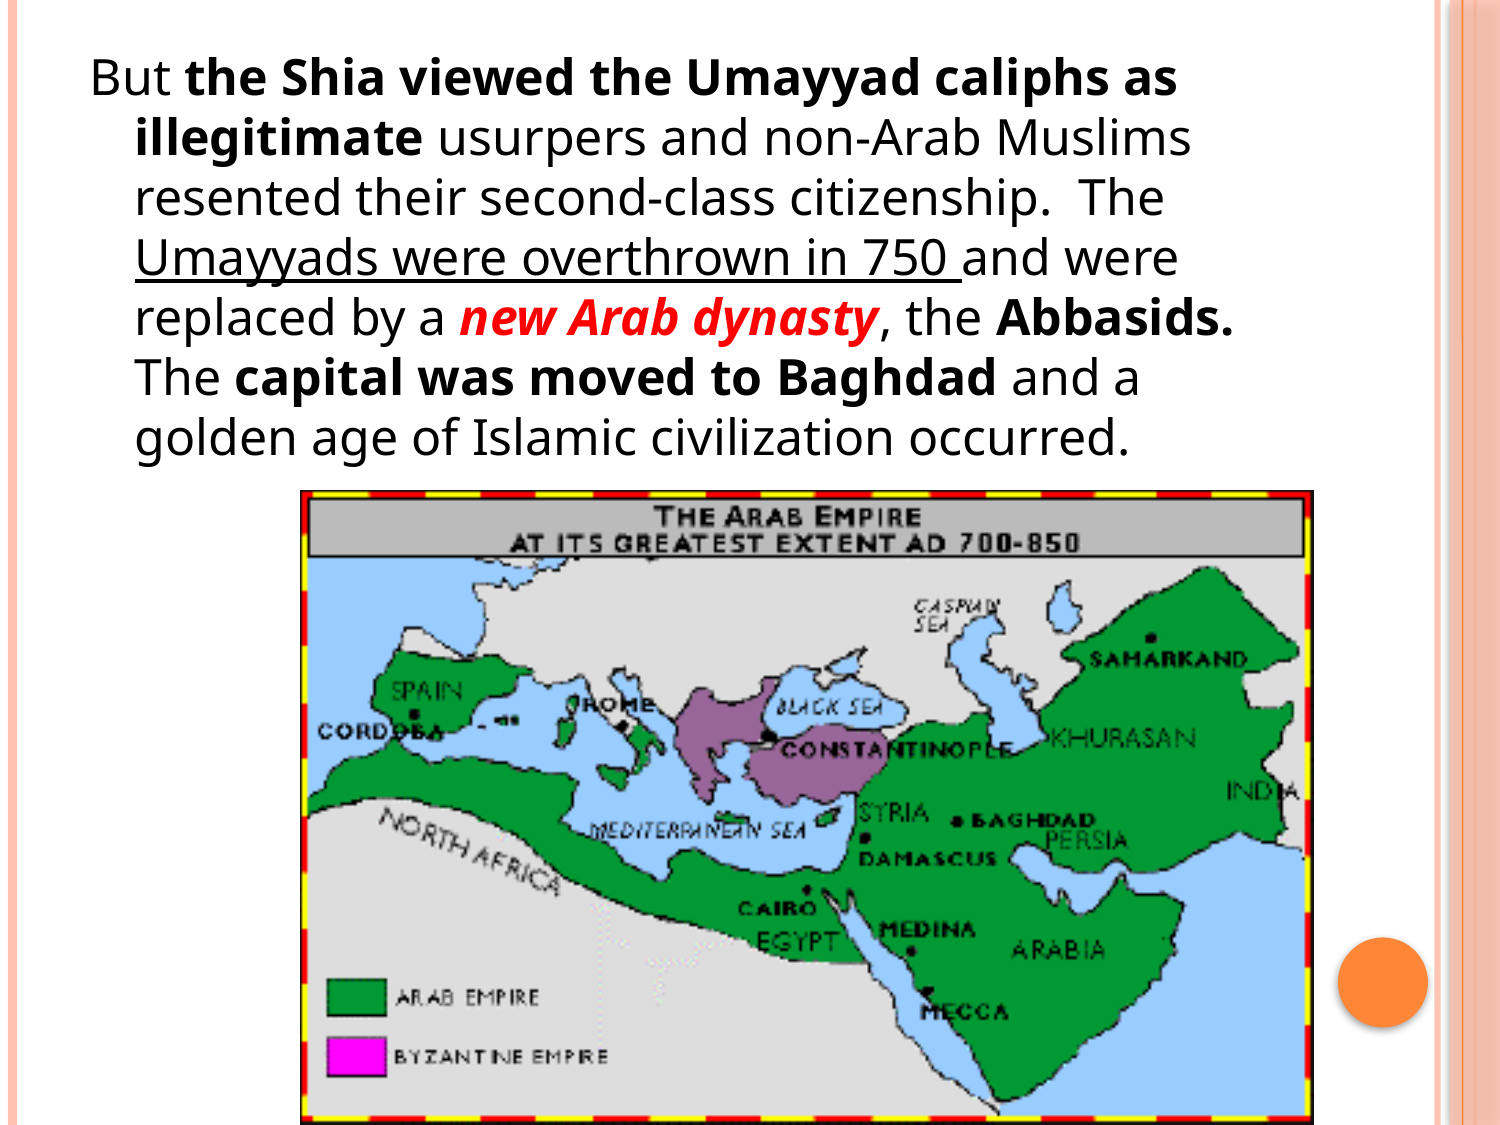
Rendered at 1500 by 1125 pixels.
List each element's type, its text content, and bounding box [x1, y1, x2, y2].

list But the Shia viewed the Umayyad caliphs as illegitimate usurpers and non-Arab Muslims resented their second-class citizenship. The Umayyads were overthrown in 750 and were replaced by a new Arab dynasty, the Abbasids. The capital was moved to Baghdad and a golden age of Islamic civilization occurred. [75, 37, 1300, 837]
picture [299, 489, 1315, 1125]
